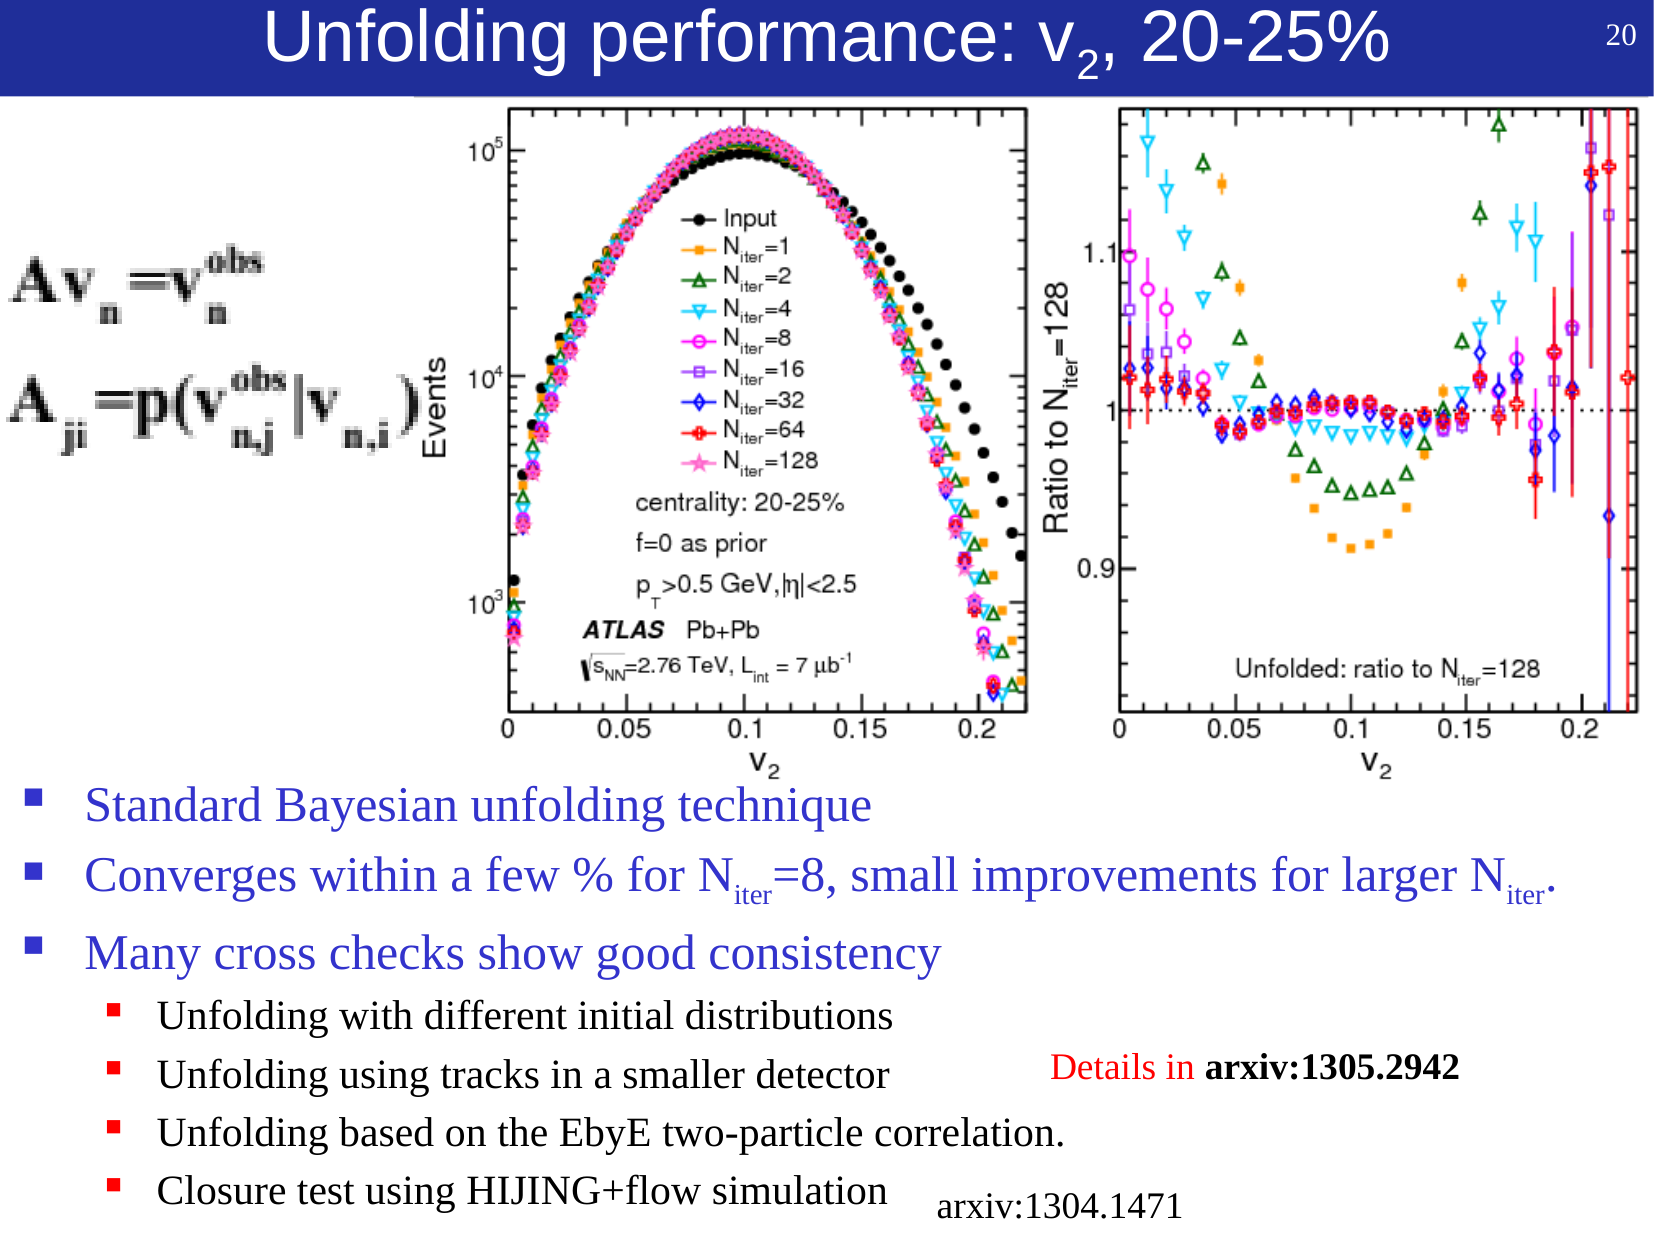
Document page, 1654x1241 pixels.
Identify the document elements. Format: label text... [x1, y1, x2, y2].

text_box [0, 344, 432, 462]
list Standard Bayesian unfolding technique Converges within a few % for Niter=8, small improvements for larger Niter. Many cross checks show good consistency Unfolding with different initial distributions Unfolding using tracks in a smaller detector Unfolding based on the EbyE two-particle correlation. Closure test using HIJING+flow simulation [5, 763, 1632, 1205]
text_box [0, 221, 271, 329]
title Unfolding performance: v2, 20-25% [0, 0, 1654, 97]
picture [413, 96, 1649, 789]
text_box Details in arxiv:1305.2942 [1033, 1033, 1615, 1095]
text_box arxiv:1304.1471 [921, 1173, 1199, 1234]
slide_number 20 [1490, 0, 1654, 61]
